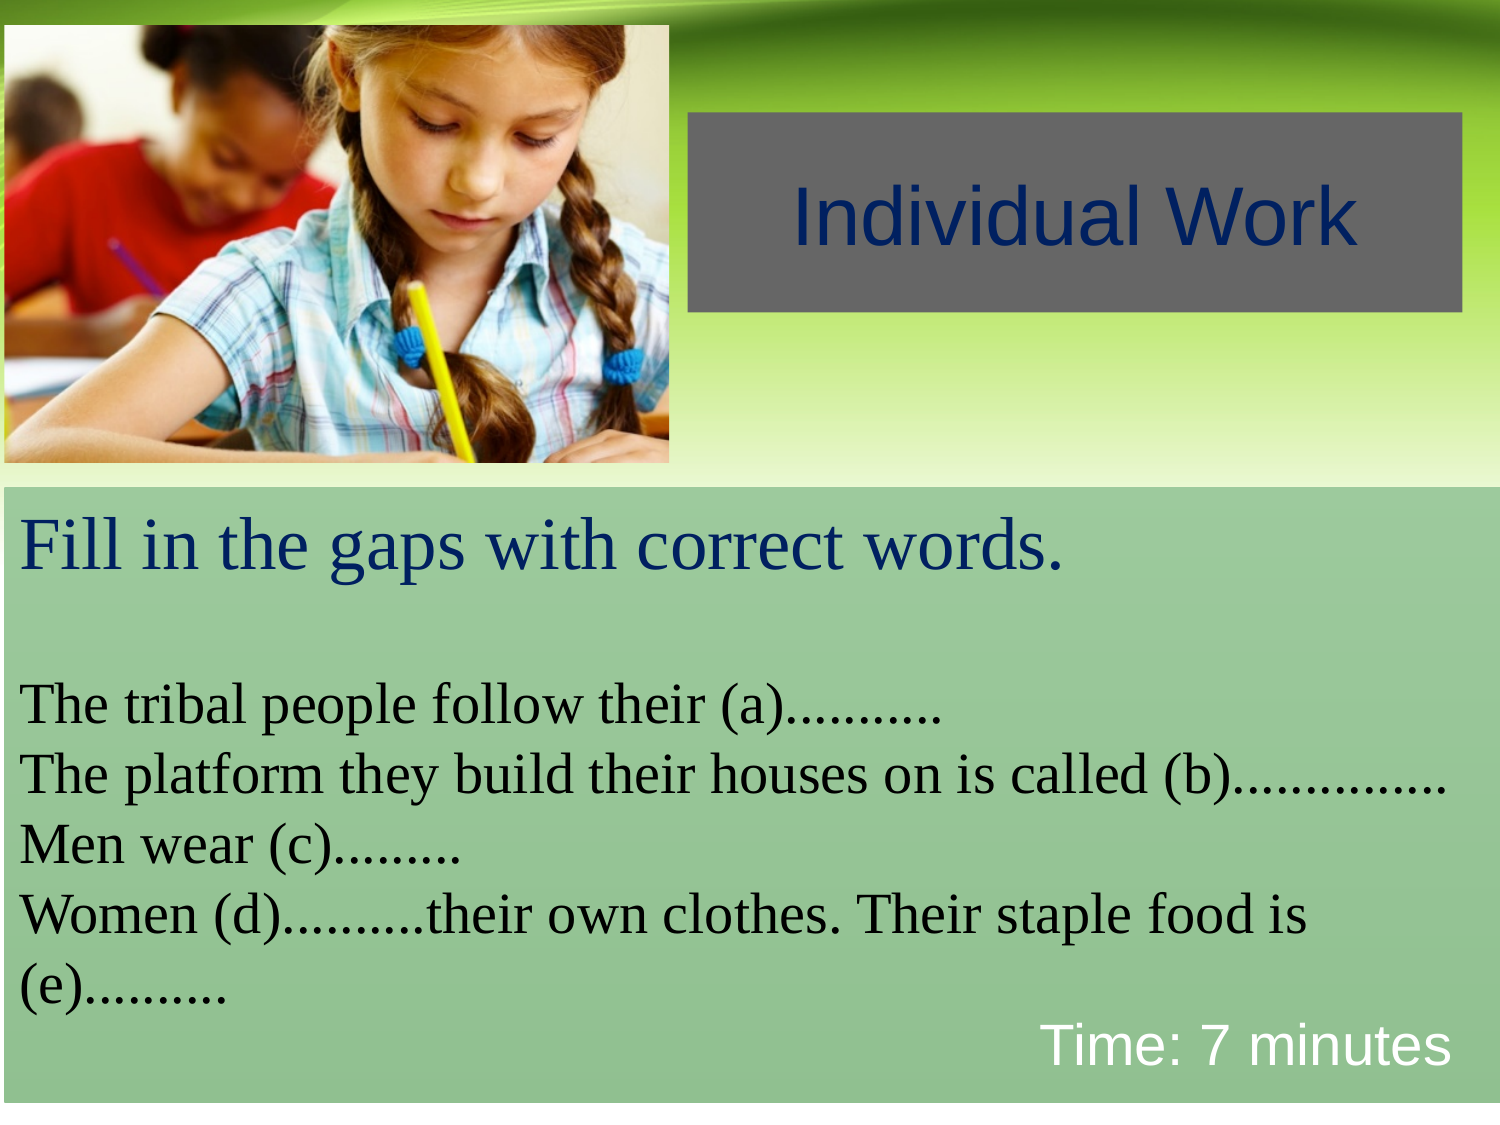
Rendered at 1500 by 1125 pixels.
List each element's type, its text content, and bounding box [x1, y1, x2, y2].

text_box Fill in the gaps with correct words. The tribal people follow their (a)........... The platform they build their houses on is called (b)............... Men wear (c)......... Women (d)..........their own clothes. Their staple food is (e).......... [4, 487, 1500, 1103]
text_box Individual Work [686, 111, 1463, 313]
picture [0, 0, 1500, 1125]
text_box Time: 7 minutes [1025, 999, 1500, 1085]
